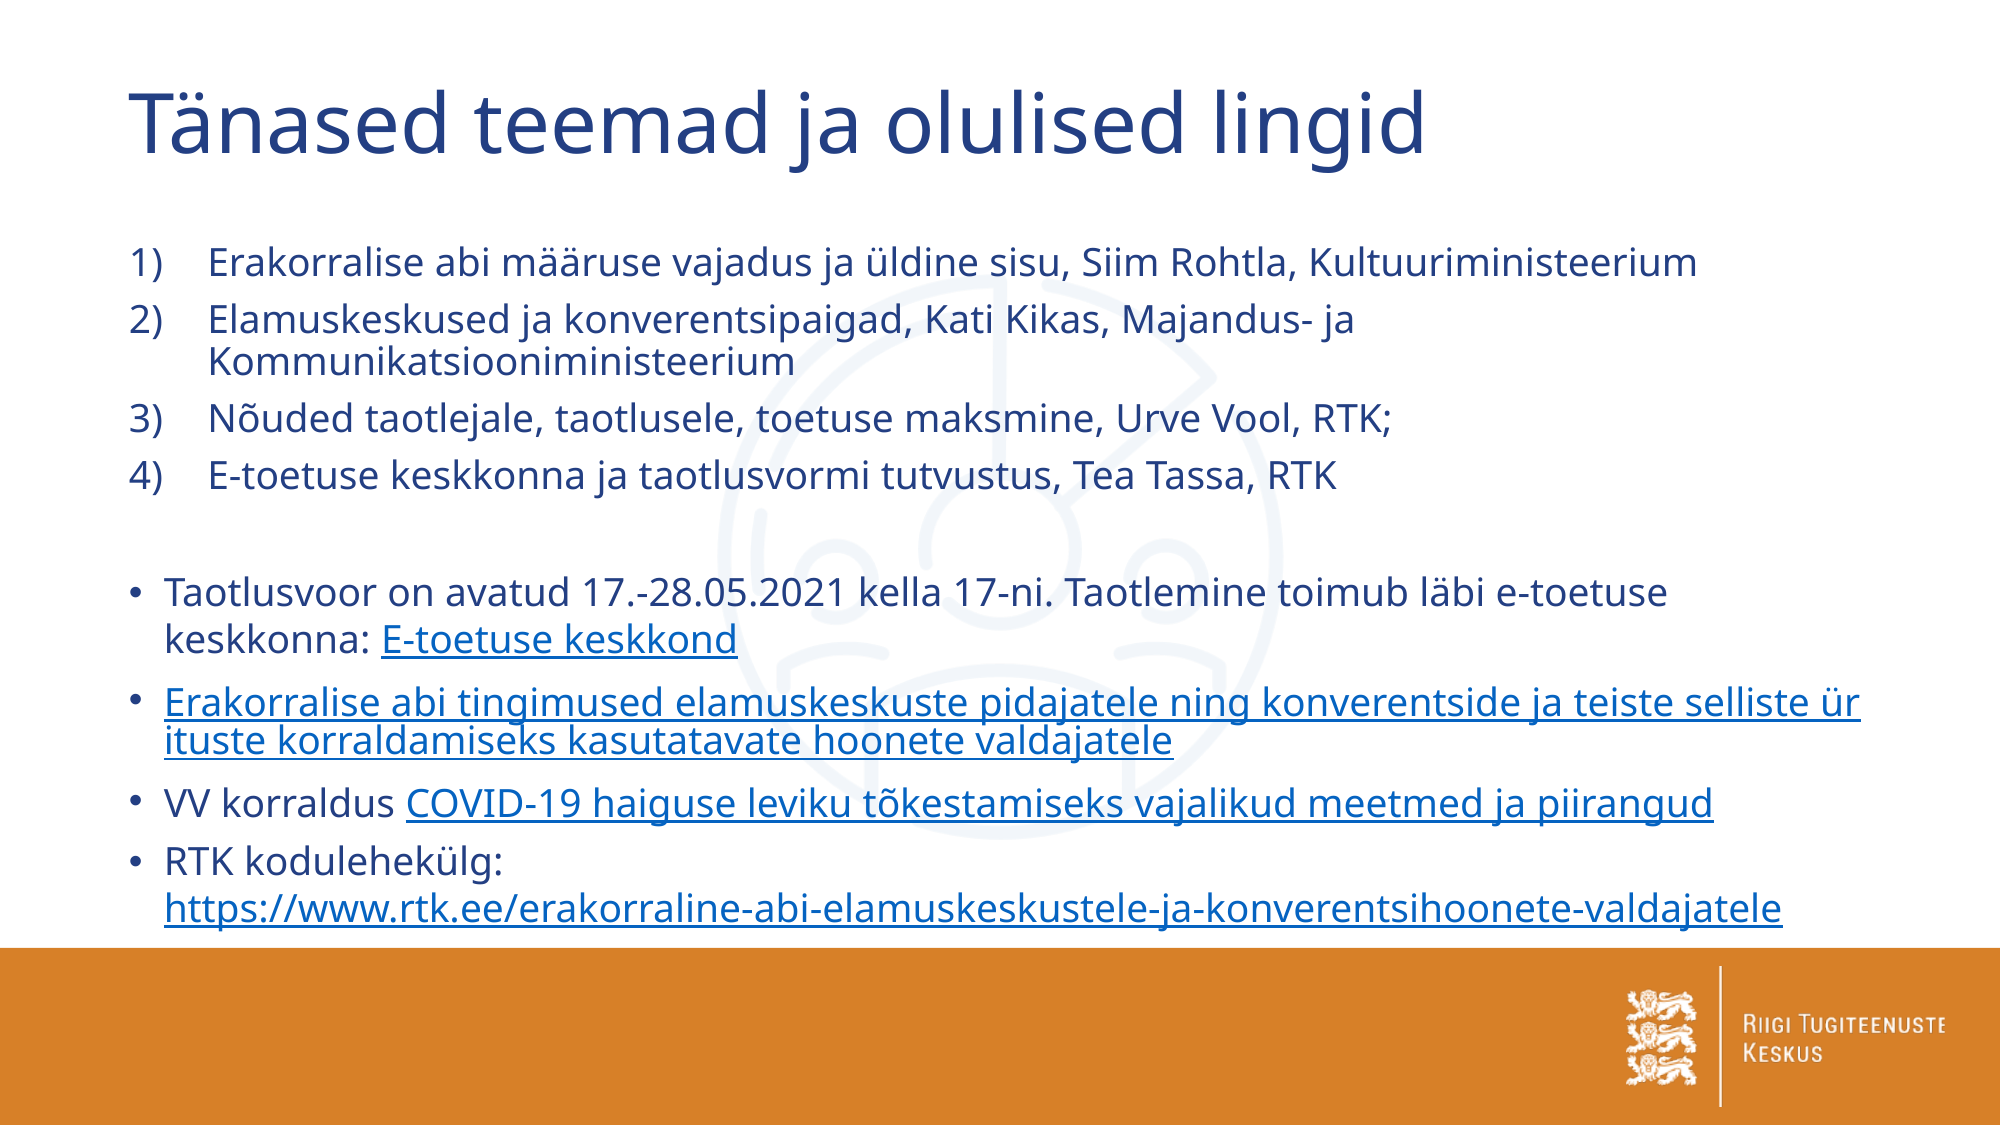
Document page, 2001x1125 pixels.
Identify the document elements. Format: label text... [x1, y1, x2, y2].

title Tänased teemad ja olulised lingid [114, 17, 1886, 234]
list Erakorralise abi määruse vajadus ja üldine sisu, Siim Rohtla, Kultuuriministeerium Elamuskeskused ja konverentsipaigad, Kati Kikas, Majandus- ja Kommunikatsiooniministeerium Nõuded taotlejale, taotlusele, toetuse maksmine, Urve Vool, RTK; E-toetuse keskkonna ja taotlusvormi tutvustus, Tea Tassa, RTK Taotlusvoor on avatud 17.-28.05.2021 kella 17-ni. Taotlemine toimub läbi e-toetuse keskkonna: E-toetuse keskkond Erakorralise abi tingimused elamuskeskuste pidajatele ning konverentside ja teiste selliste ürituste korraldamiseks kasutatavate hoonete valdajatele VV korraldus COVID-19 haiguse leviku tõkestamiseks vajalikud meetmed ja piirangud RTK kodulehekülg: https://www.rtk.ee/erakorraline-abi-elamuskeskustele-ja-konverentsihoonete-valdajatele [114, 234, 1886, 917]
